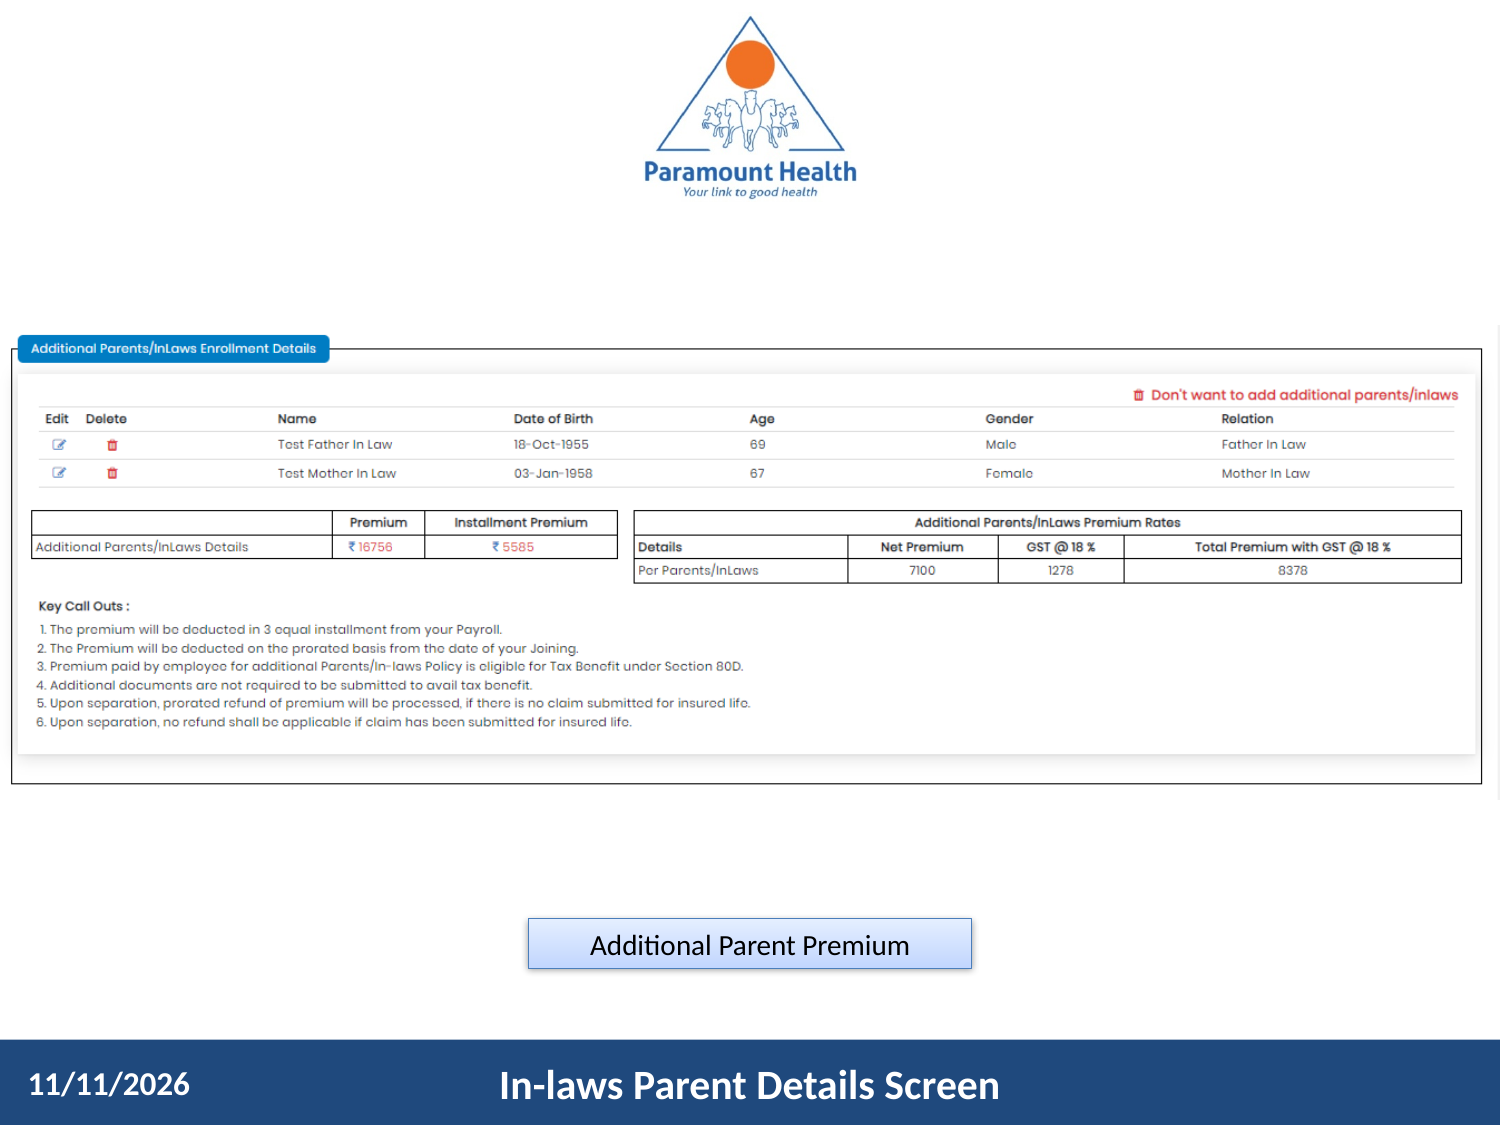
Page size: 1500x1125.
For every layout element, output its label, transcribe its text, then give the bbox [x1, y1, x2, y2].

text_box In-laws Parent Details Screen [465, 1052, 1034, 1113]
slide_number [12, 1052, 363, 1113]
picture [0, 325, 1500, 800]
text_box Additional Parent Premium [528, 918, 972, 969]
text_box [0, 1038, 1500, 1125]
picture [642, 11, 857, 203]
